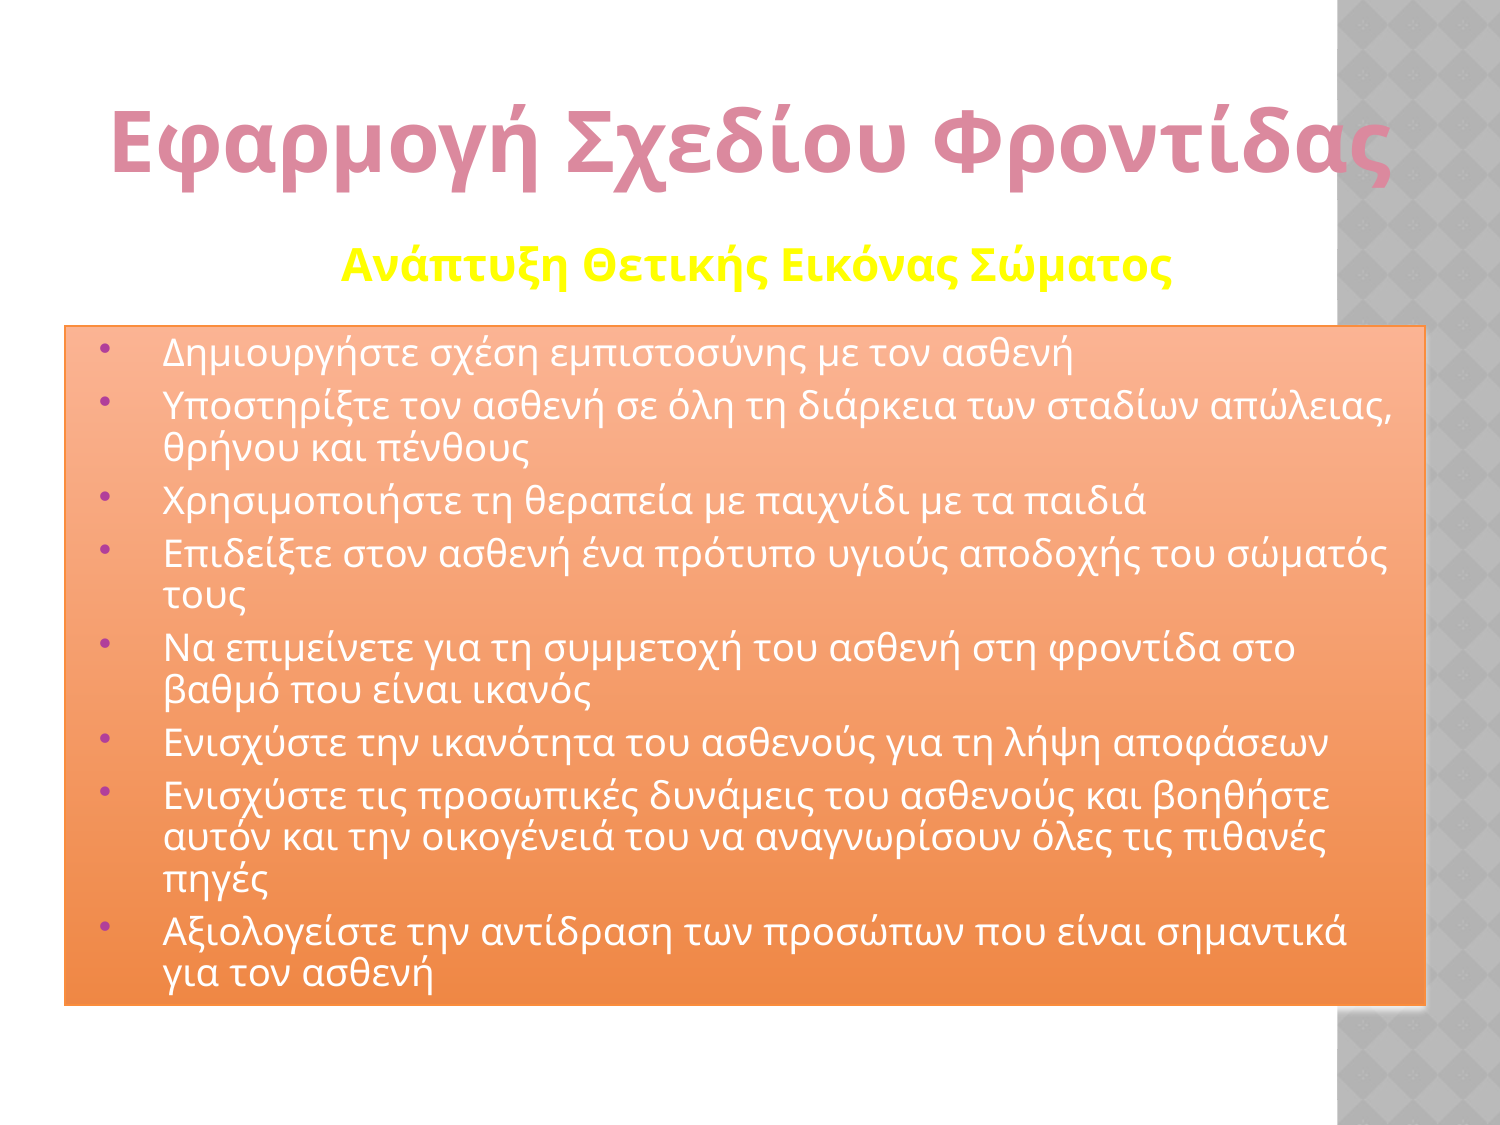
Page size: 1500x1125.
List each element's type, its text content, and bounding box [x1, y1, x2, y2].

title Εφαρμογή Σχεδίου Φροντίδας [75, 44, 1425, 233]
list Ανάπτυξη Θετικής Εικόνας Σώματος [88, 231, 1426, 295]
list Δημιουργήστε σχέση εμπιστοσύνης με τον ασθενή Υποστηρίξτε τον ασθενή σε όλη τη διάρκεια των σταδίων απώλειας, θρήνου και πένθους Χρησιμοποιήστε τη θεραπεία με παιχνίδι με τα παιδιά Επιδείξτε στον ασθενή ένα πρότυπο υγιούς αποδοχής του σώματός τους Να επιμείνετε για τη συμμετοχή του ασθενή στη φροντίδα στο βαθμό που είναι ικανός Ενισχύστε την ικανότητα του ασθενούς για τη λήψη αποφάσεων Ενισχύστε τις προσωπικές δυνάμεις του ασθενούς και βοηθήστε αυτόν και την οικογένειά του να αναγνωρίσουν όλες τις πιθανές πηγές Αξιολογείστε την αντίδραση των προσώπων που είναι σημαντικά για τον ασθενή [64, 325, 1426, 1006]
